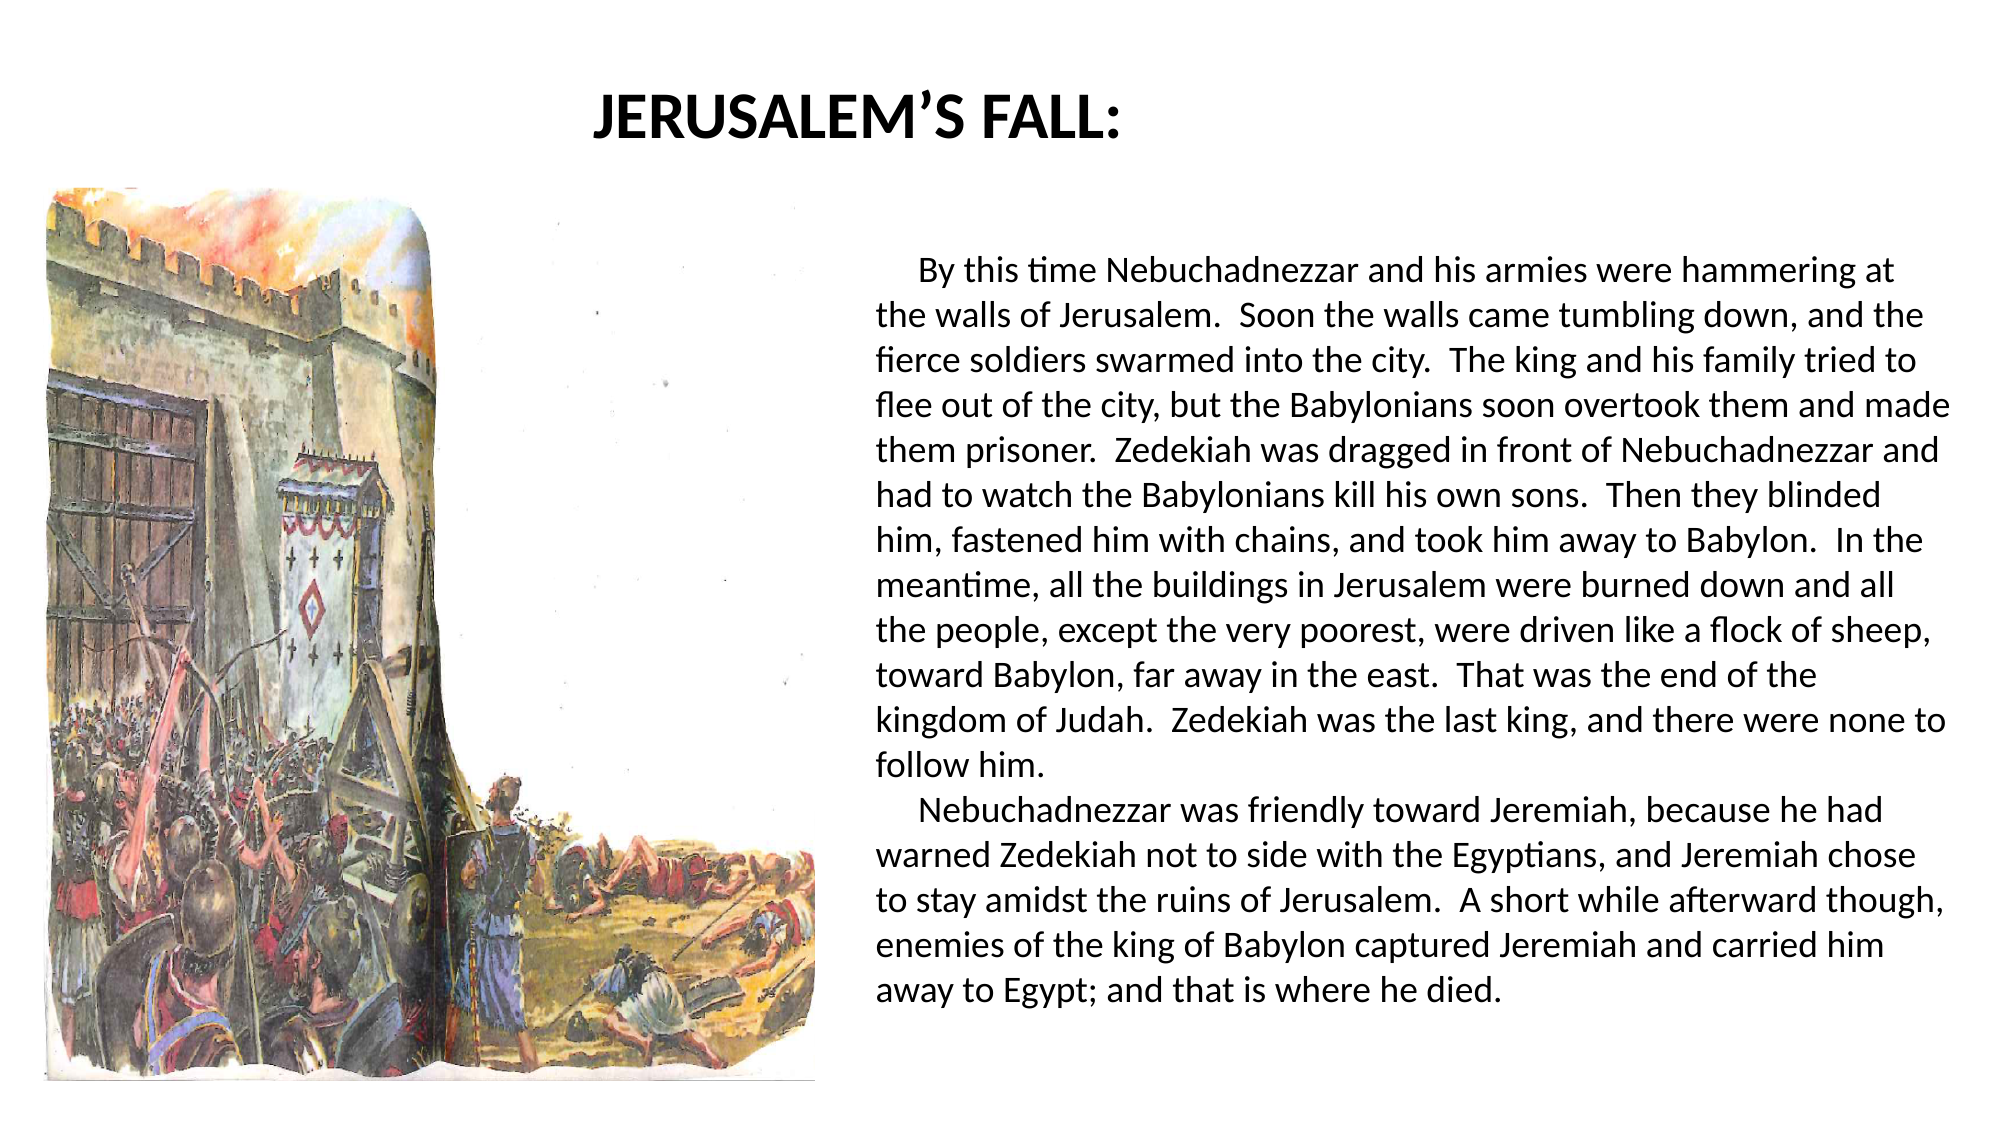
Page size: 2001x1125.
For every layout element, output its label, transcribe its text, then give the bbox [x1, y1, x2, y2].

text_box By this time Nebuchadnezzar and his armies were hammering at the walls of Jerusalem. Soon the walls came tumbling down, and the fierce soldiers swarmed into the city. The king and his family tried to flee out of the city, but the Babylonians soon overtook them and made them prisoner. Zedekiah was dragged in front of Nebuchadnezzar and had to watch the Babylonians kill his own sons. Then they blinded him, fastened him with chains, and took him away to Babylon. In the meantime, all the buildings in Jerusalem were burned down and all the people, except the very poorest, were driven like a flock of sheep, toward Babylon, far away in the east. That was the end of the kingdom of Judah. Zedekiah was the last king, and there were none to follow him. Nebuchadnezzar was friendly toward Jeremiah, because he had warned Zedekiah not to side with the Egyptians, and Jeremiah chose to stay amidst the ruins of Jerusalem. A short while afterward though, enemies of the king of Babylon captured Jeremiah and carried him away to Egypt; and that is where he died. [860, 237, 1971, 1018]
picture [43, 187, 815, 1081]
text_box JERUSALEM’S FALL: [286, 64, 1373, 160]
